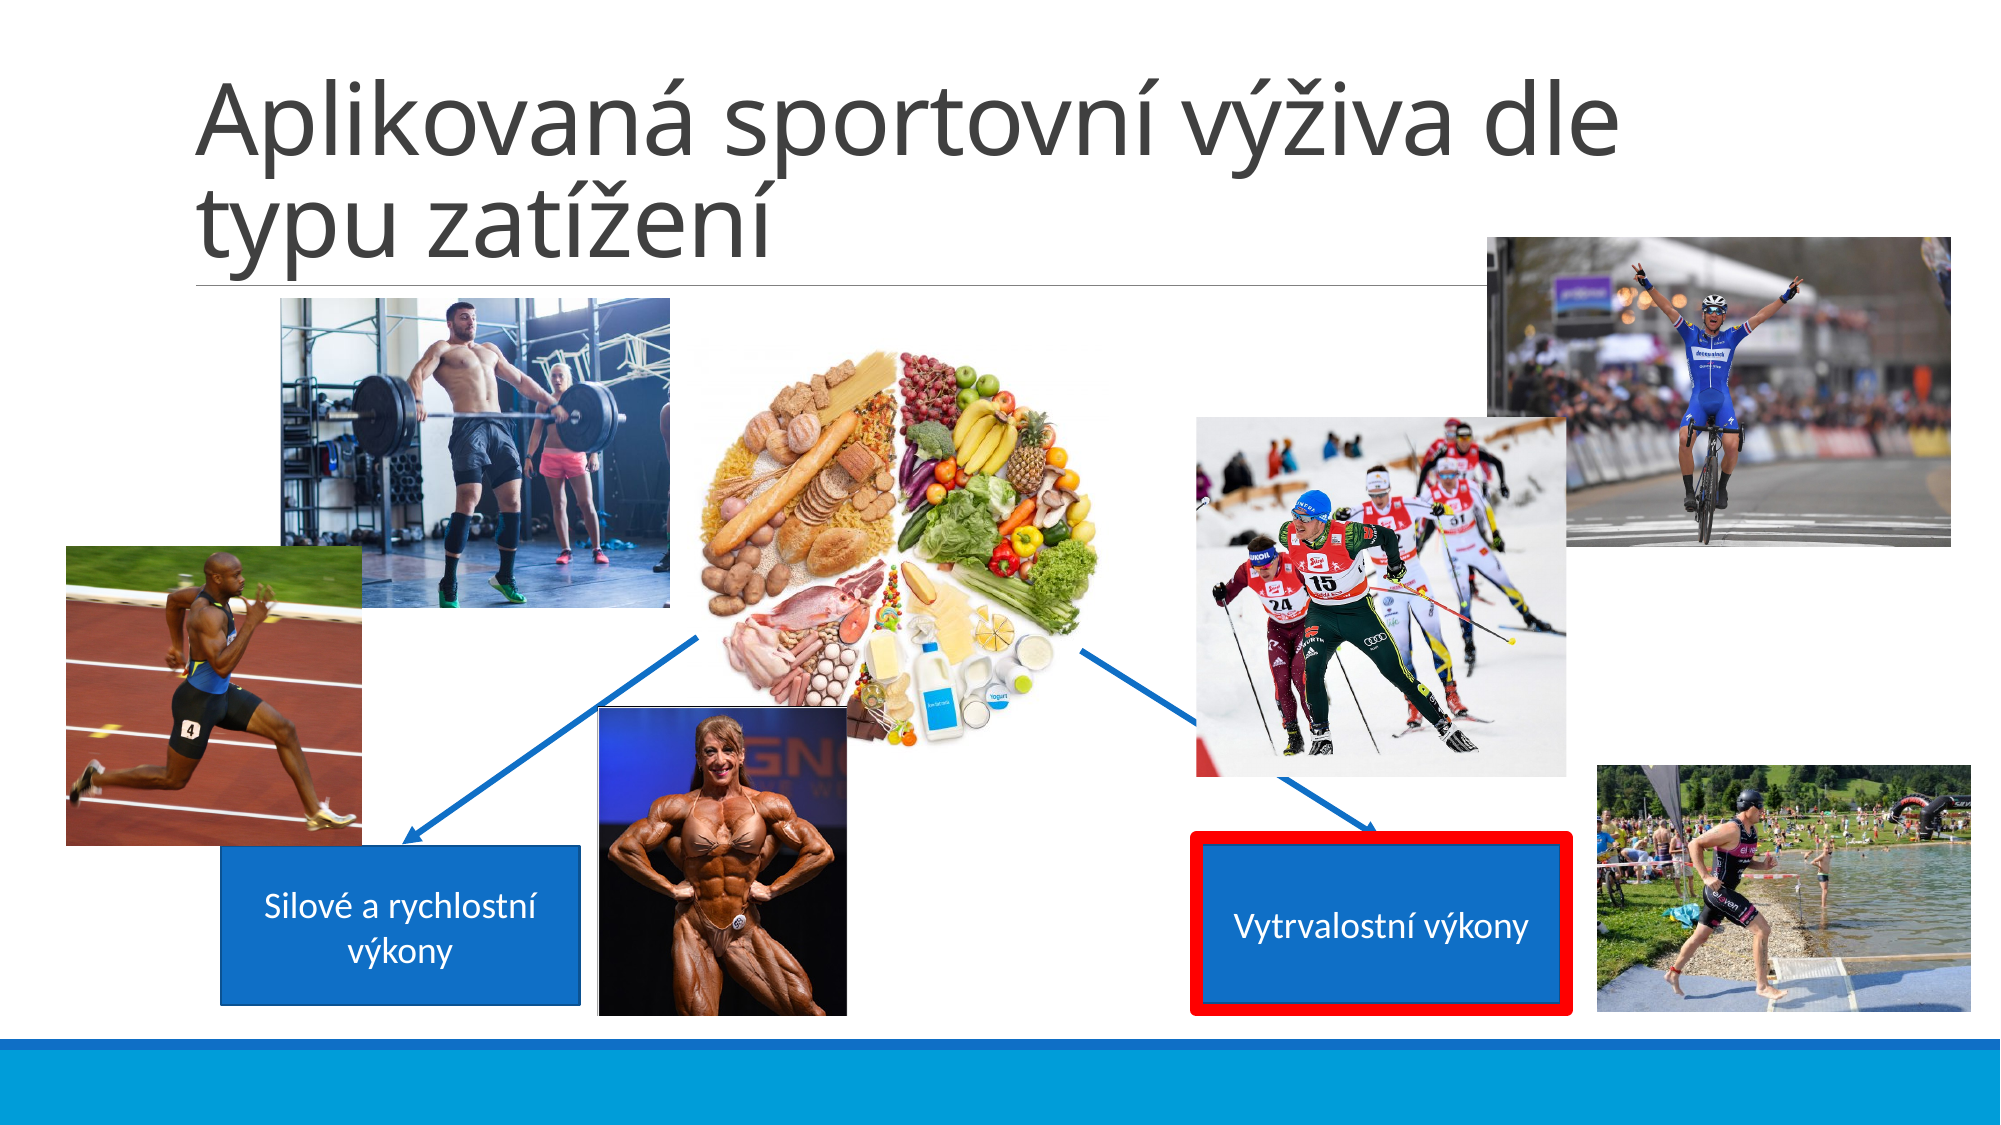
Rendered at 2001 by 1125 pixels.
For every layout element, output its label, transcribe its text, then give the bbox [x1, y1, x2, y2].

text_box [1195, 836, 1568, 1011]
picture [1597, 765, 1971, 1013]
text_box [401, 636, 698, 845]
picture [1195, 237, 1952, 777]
picture [597, 338, 1109, 1016]
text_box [1080, 650, 1382, 840]
picture [66, 298, 671, 847]
text_box Silové a rychlostní výkony [220, 845, 581, 1006]
title Aplikovaná sportovní výživa dle typu zatížení [180, 47, 1830, 285]
